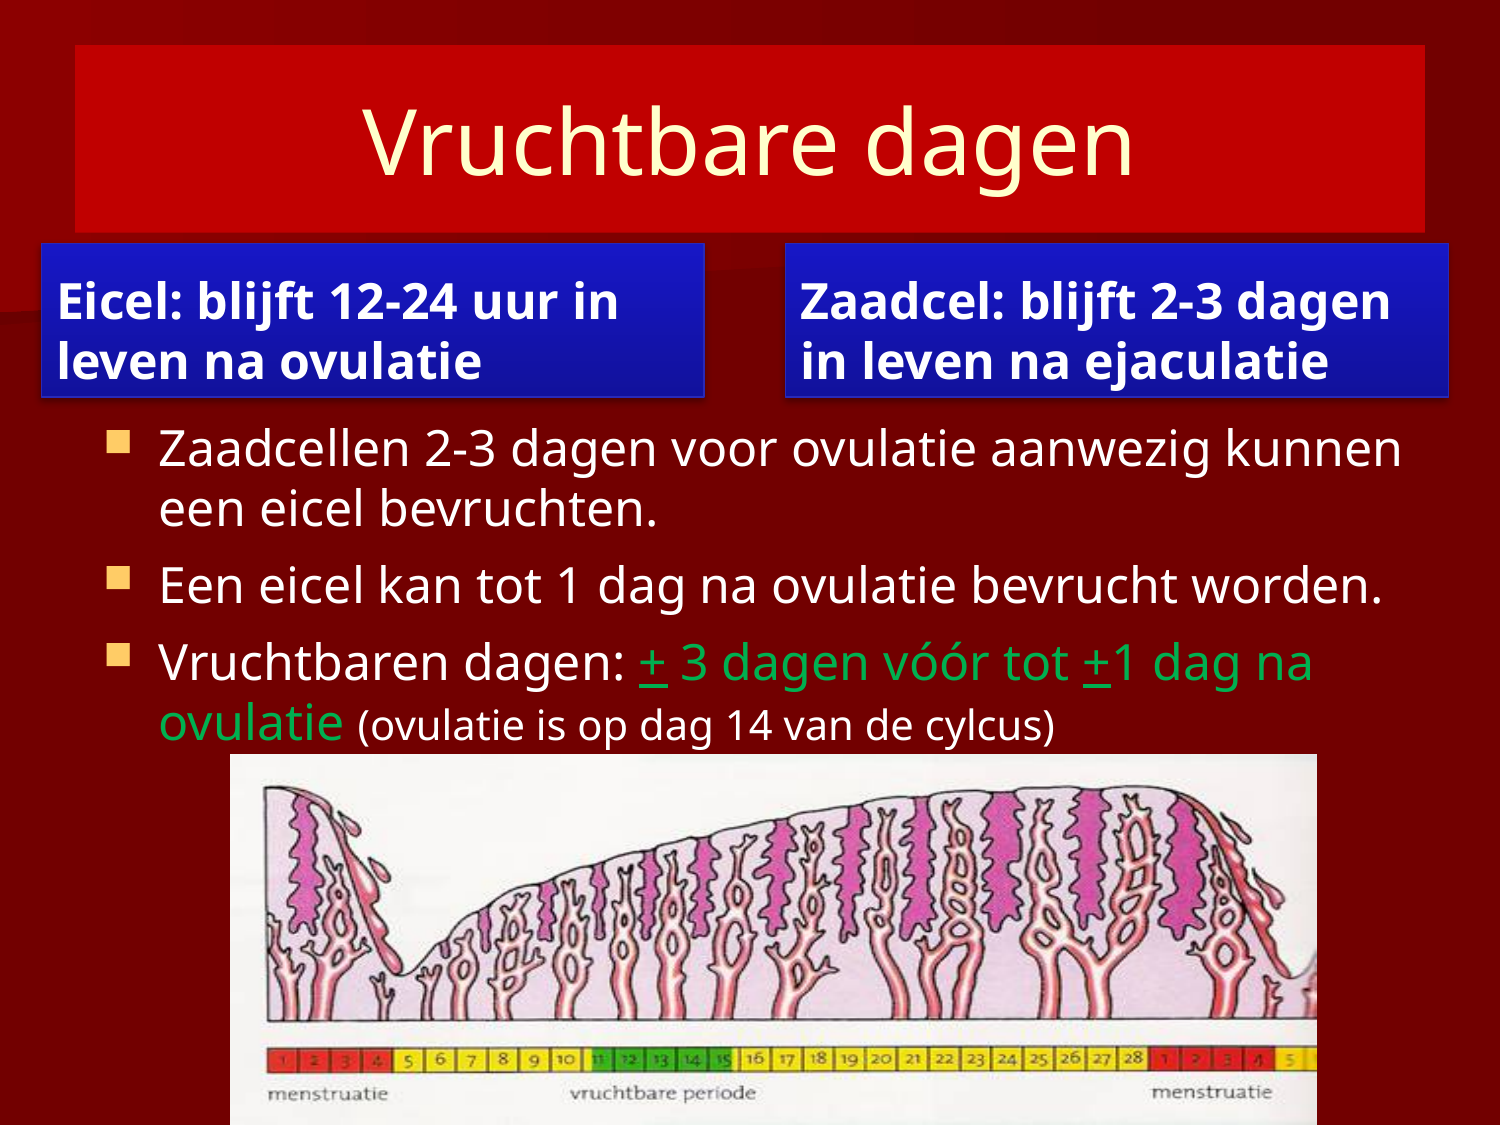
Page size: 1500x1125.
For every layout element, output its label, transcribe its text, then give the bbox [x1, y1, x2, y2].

list Zaadcellen 2-3 dagen voor ovulatie aanwezig kunnen een eicel bevruchten. Een eicel kan tot 1 dag na ovulatie bevrucht worden. Vruchtbaren dagen: + 3 dagen vóór tot +1 dag na ovulatie (ovulatie is op dag 14 van de cylcus) [88, 408, 1426, 764]
list Eicel: blijft 12-24 uur in leven na ovulatie [41, 243, 705, 398]
title Vruchtbare dagen [74, 44, 1426, 233]
list Zaadcel: blijft 2-3 dagen in leven na ejaculatie [785, 243, 1449, 398]
picture [229, 754, 1318, 1125]
